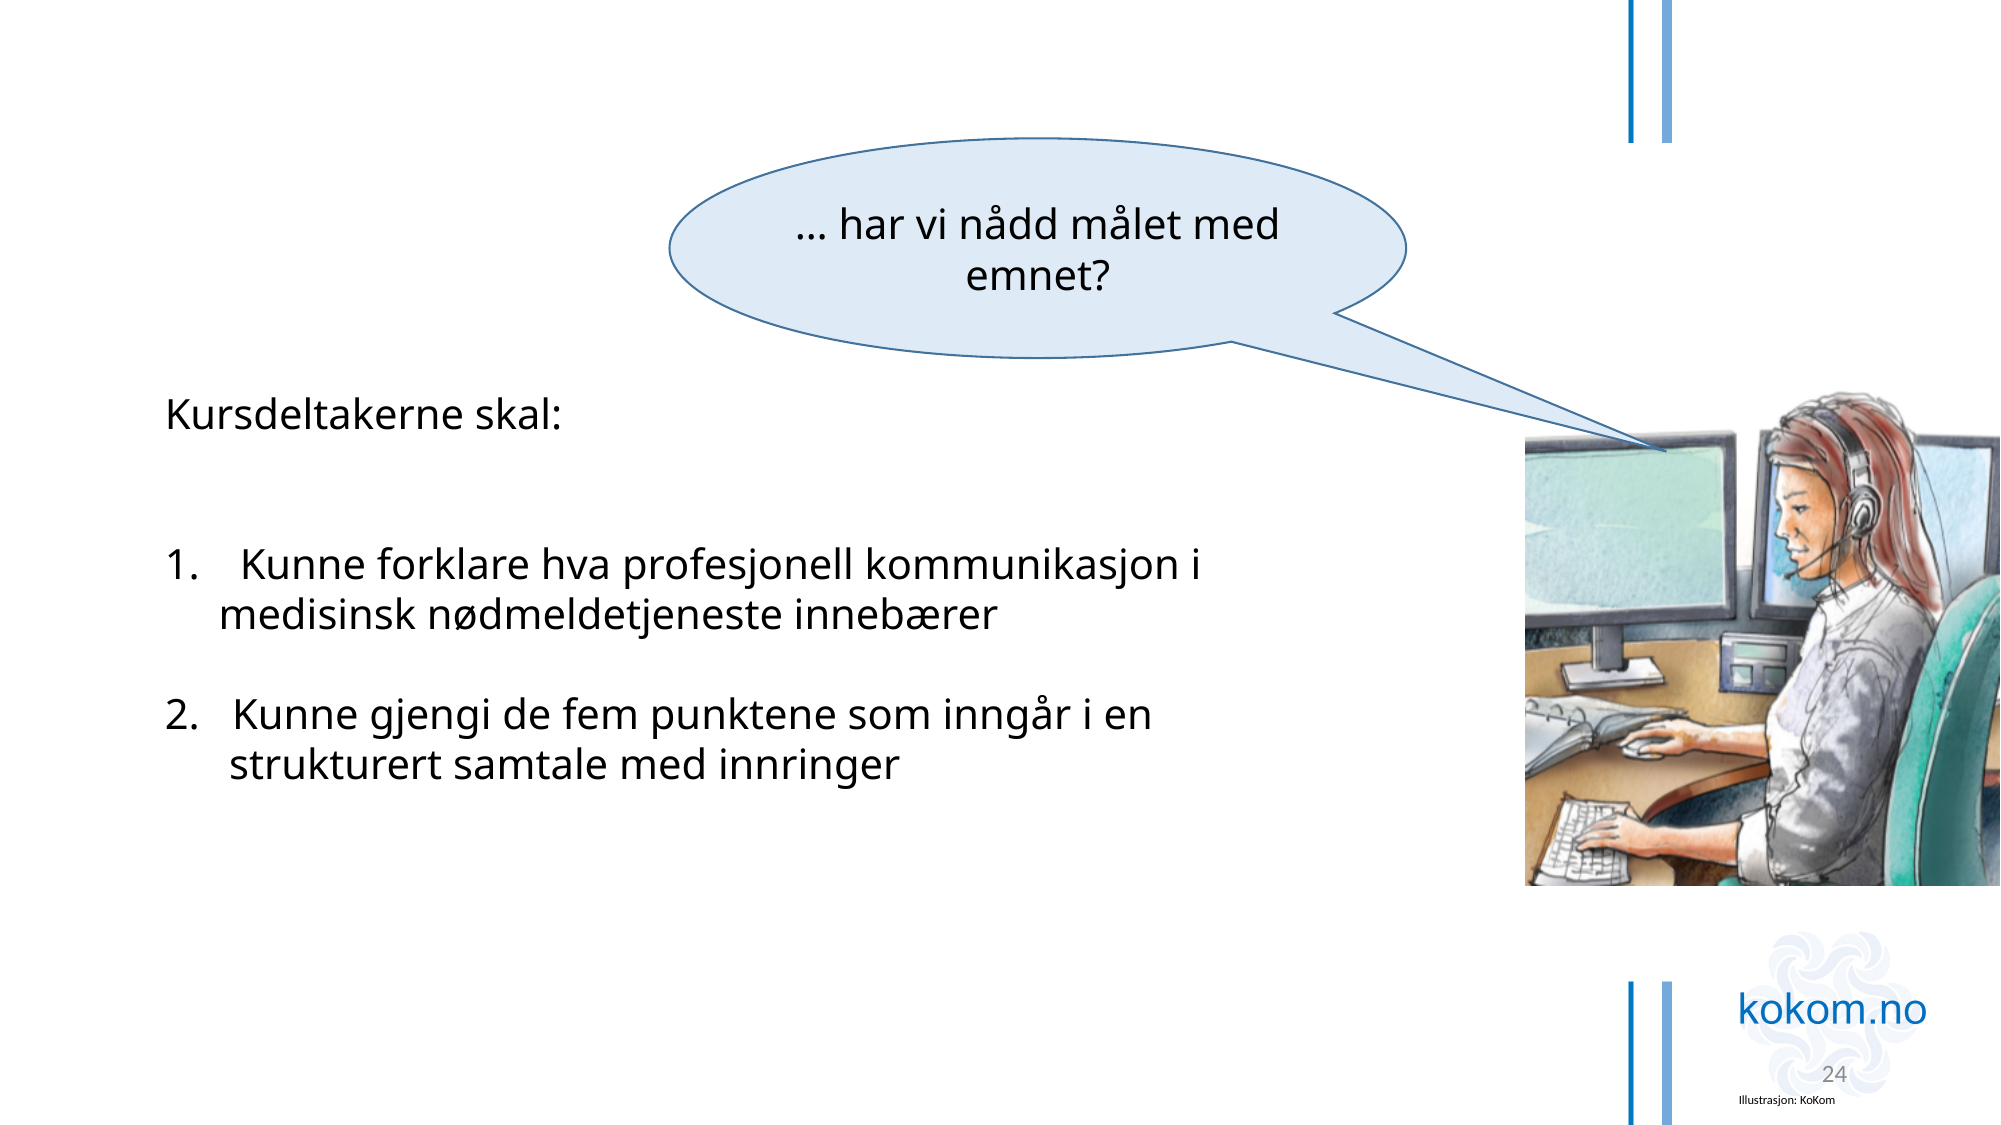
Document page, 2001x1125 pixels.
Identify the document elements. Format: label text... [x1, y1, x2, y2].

slide_number 24 [1412, 1042, 1863, 1103]
text_box … har vi nådd målet med emnet? [668, 137, 1496, 379]
picture [0, 0, 2001, 1125]
text_box Illustrasjon: KoKom [1723, 1084, 1940, 1115]
text_box Kursdeltakerne skal: Kunne forklare hva profesjonell kommunikasjon i medisinsk nødmeldetjeneste innebærer 2. Kunne gjengi de fem punktene som inngår i en strukturert samtale med innringer [0, 379, 1548, 996]
